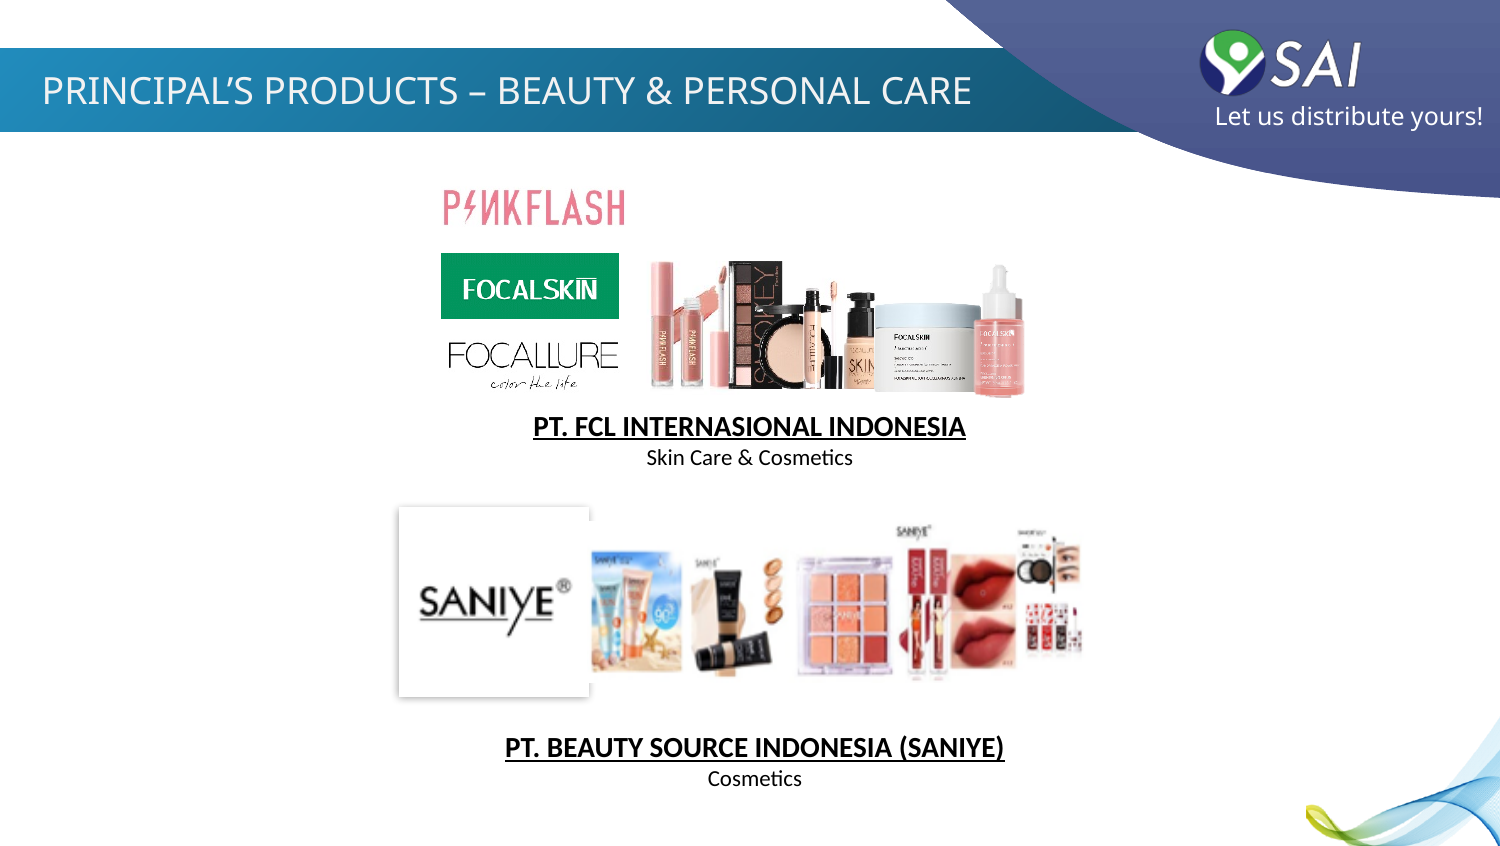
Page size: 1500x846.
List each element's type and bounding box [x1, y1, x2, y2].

text_box [413, 521, 1087, 819]
text_box [413, 159, 1087, 491]
picture [1306, 716, 1500, 846]
text_box [0, 0, 1500, 199]
